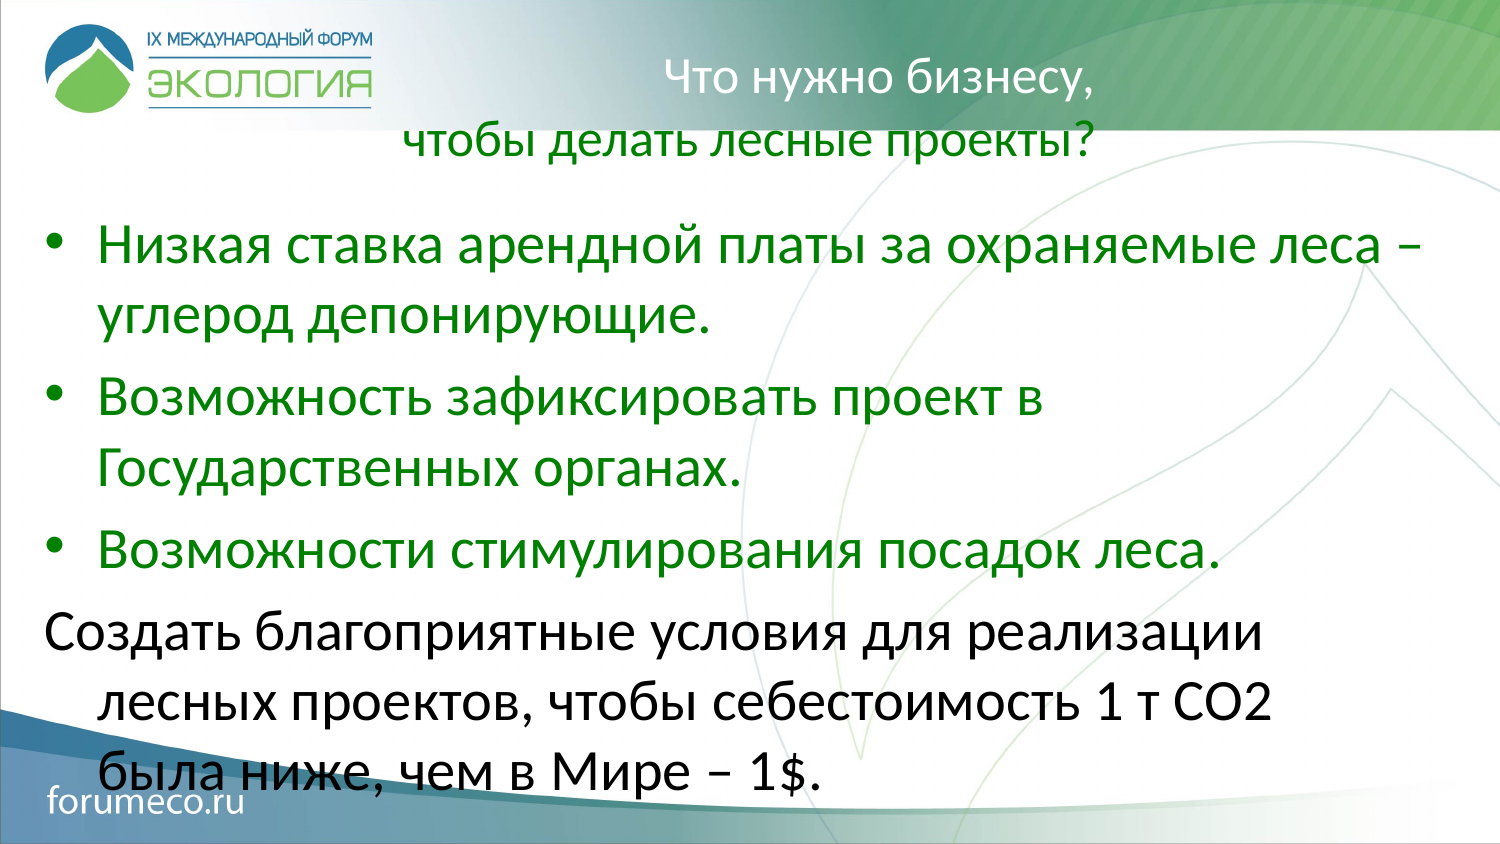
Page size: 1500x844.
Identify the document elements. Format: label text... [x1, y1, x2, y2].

list Низкая ставка арендной платы за охраняемые леса – углерод депонирующие. Возможность зафиксировать проект в Государственных органах. Возможности стимулирования посадок леса. Создать благоприятные условия для реализации лесных проектов, чтобы себестоимость 1 т СО2 была ниже, чем в Мире – 1$. [29, 196, 1471, 812]
title Что нужно бизнесу, чтобы делать лесные проекты? [75, 33, 1425, 175]
picture [0, 0, 1500, 844]
